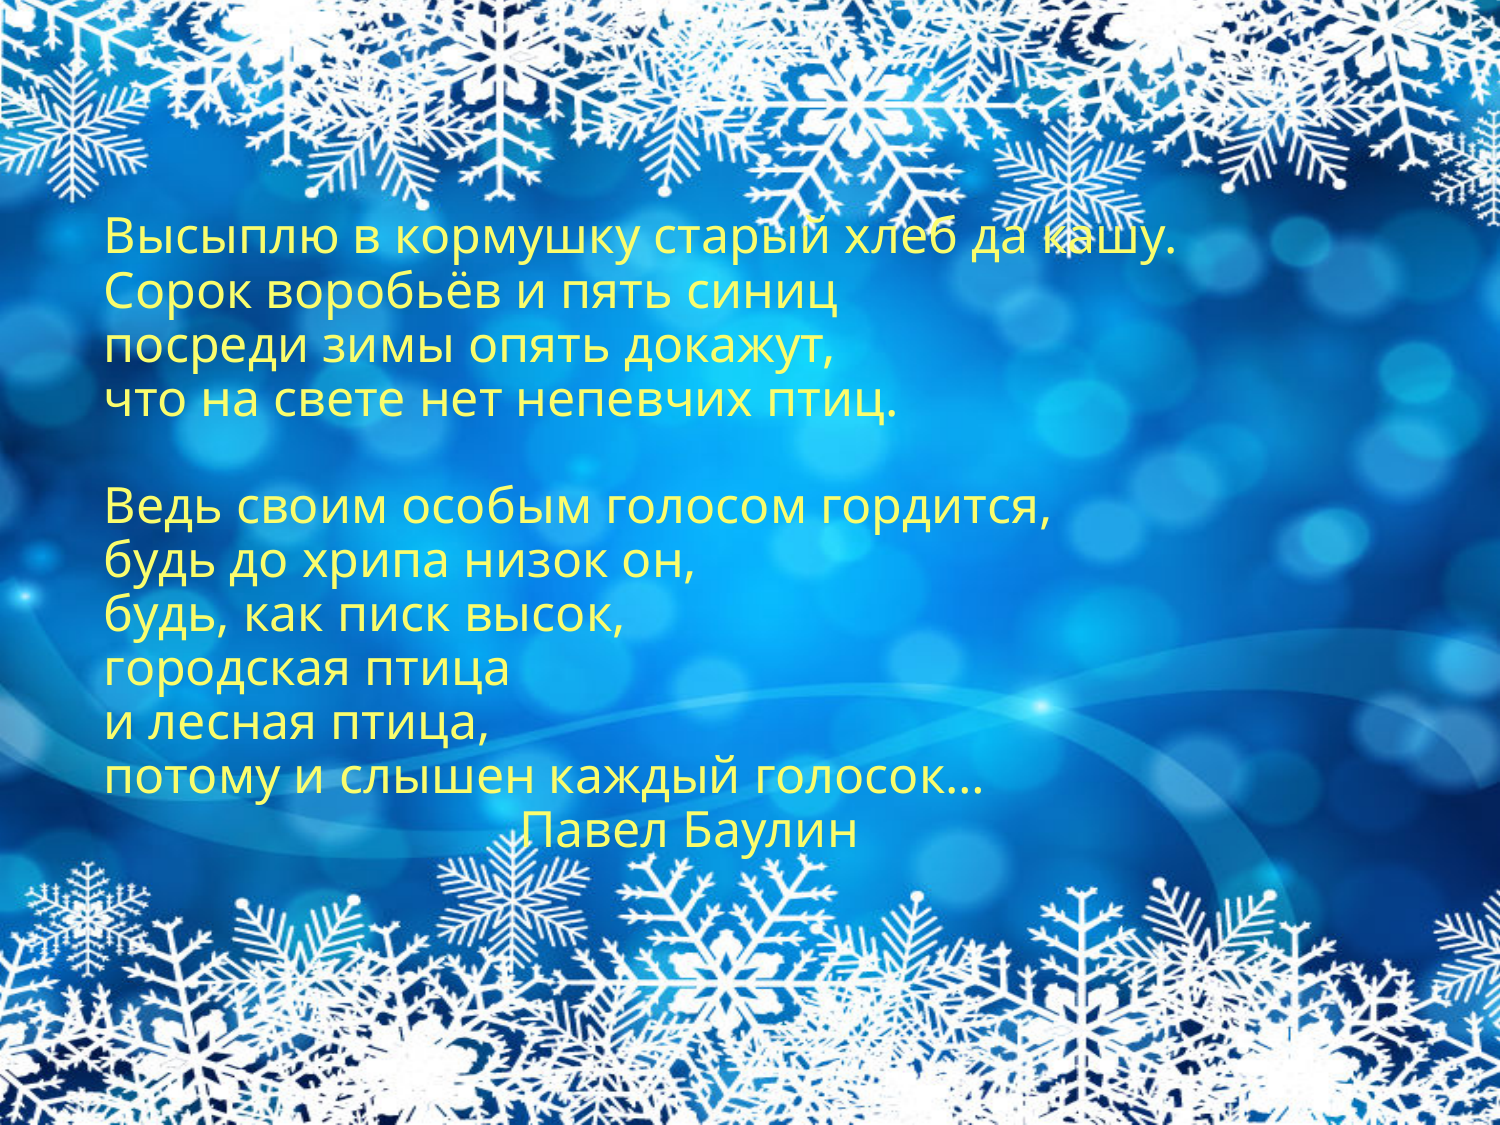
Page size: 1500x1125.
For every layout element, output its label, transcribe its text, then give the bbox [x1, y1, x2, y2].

picture [0, 0, 1500, 1125]
title Высыплю в кормушку старый хлеб да кашу. Сорок воробьёв и пять синиц посреди зимы опять докажут, что на свете нет непевчих птиц. Ведь своим особым голосом гордится, будь до хрипа низок он, будь, как писк высок, городская птица и лесная птица, потому и слышен каждый голосок… Павел Баулин [88, 425, 1383, 644]
